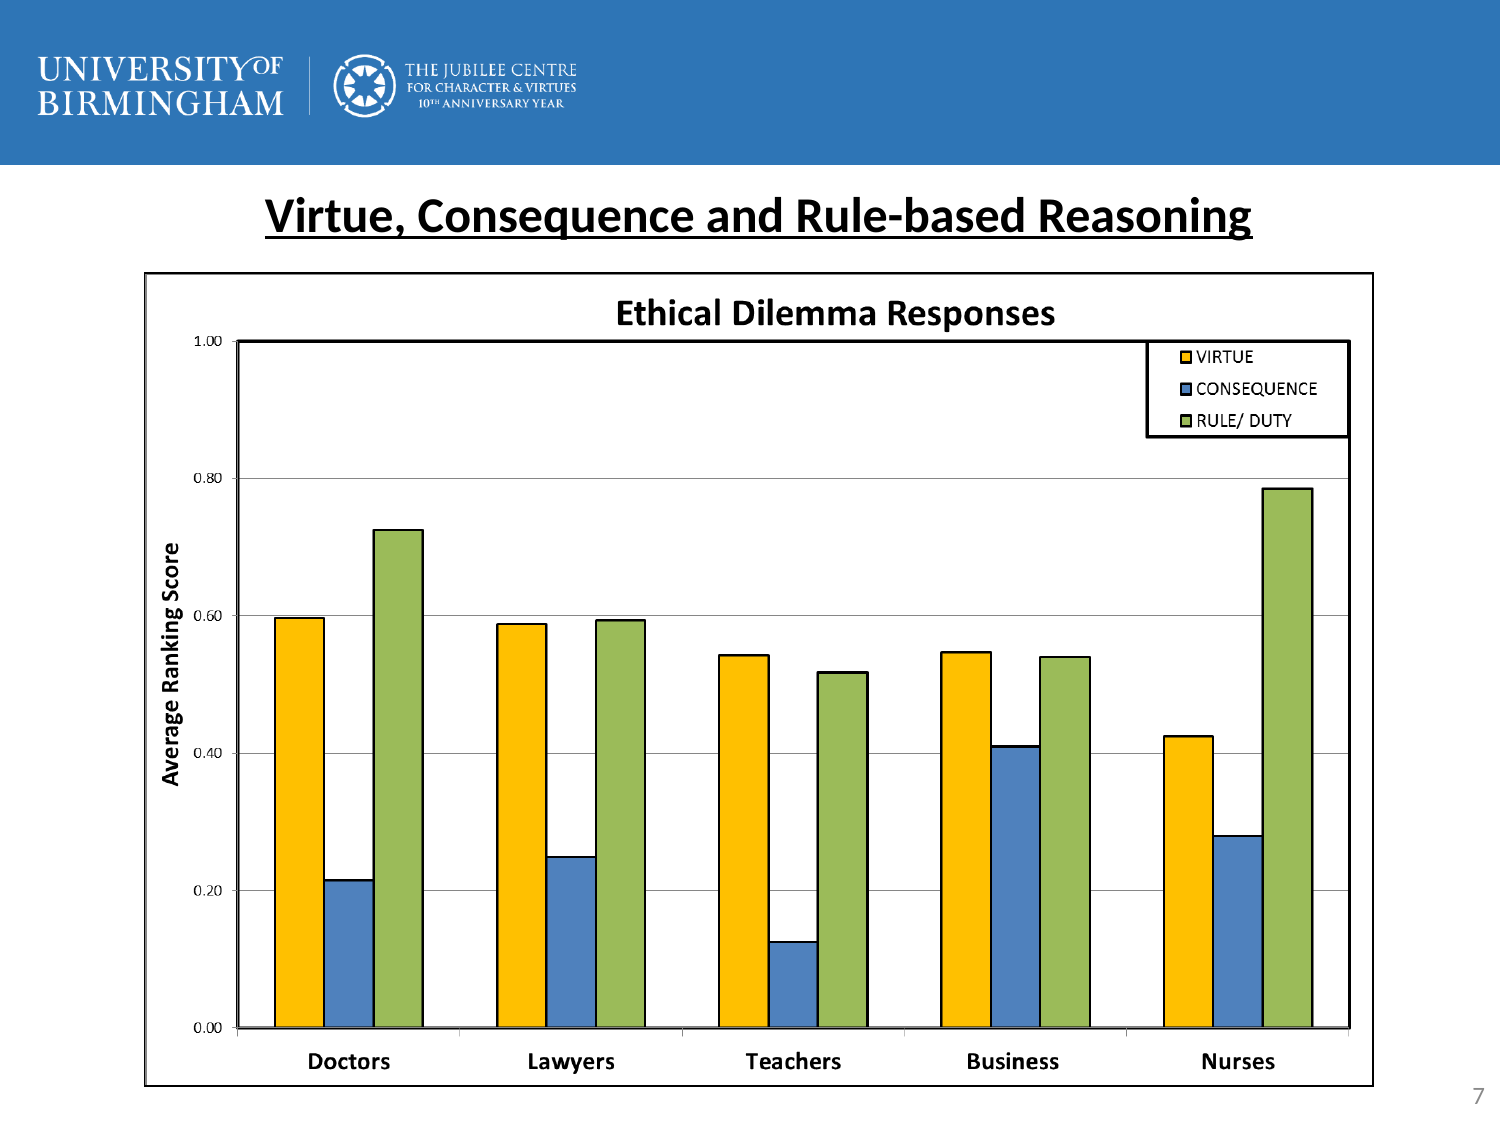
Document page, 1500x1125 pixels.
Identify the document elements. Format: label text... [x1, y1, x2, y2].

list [144, 273, 1373, 1086]
slide_number 7 [1149, 1065, 1500, 1125]
title Virtue, Consequence and Rule-based Reasoning [55, 172, 1462, 265]
picture [0, 0, 1500, 166]
